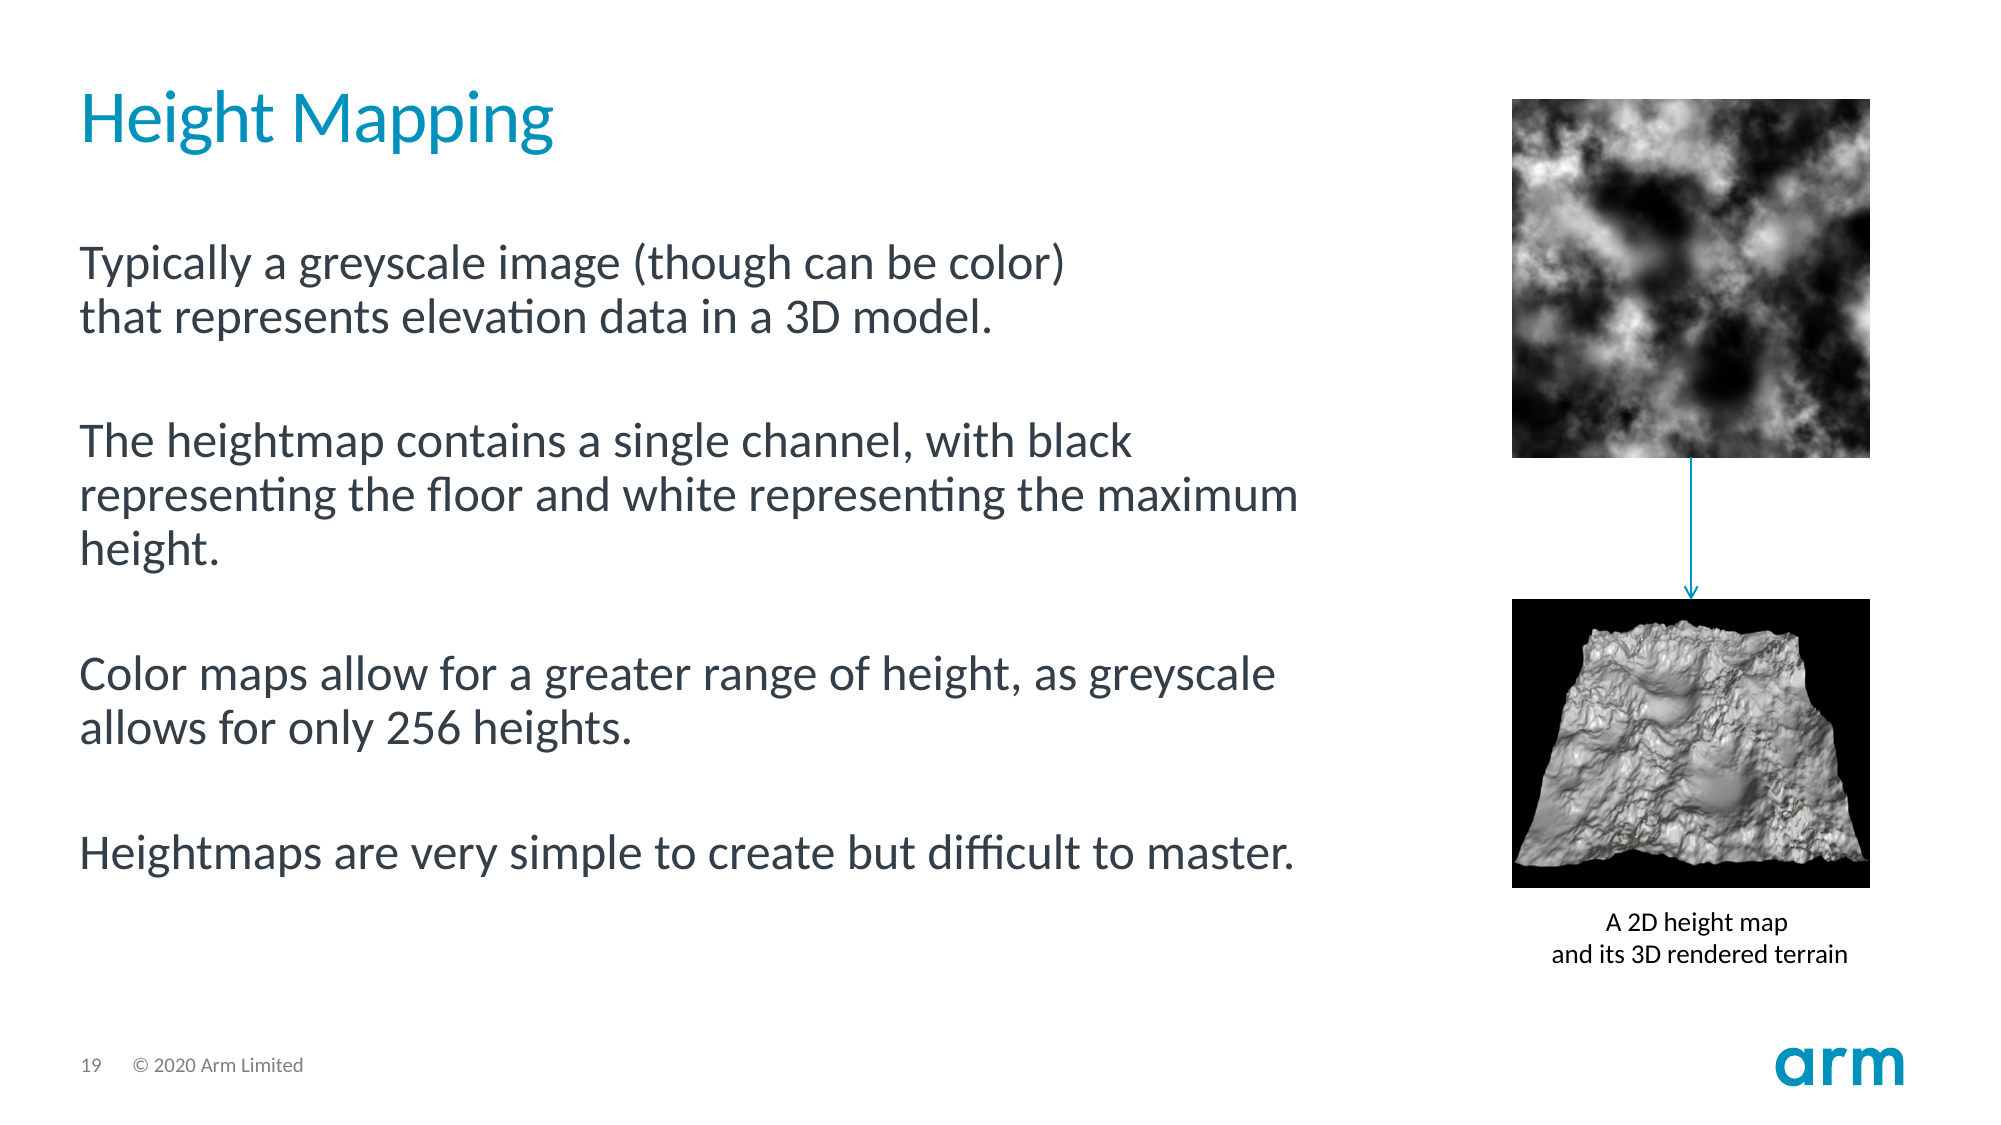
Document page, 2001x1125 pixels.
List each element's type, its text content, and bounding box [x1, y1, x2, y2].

picture [1512, 99, 1870, 458]
picture [1512, 599, 1870, 888]
text_box A 2D height map and its 3D rendered terrain [1512, 904, 1888, 1004]
title Height Mapping [80, 48, 1915, 158]
list Typically a greyscale image (though can be color) that represents elevation data in a 3D model. The heightmap contains a single channel, with black representing the floor and white representing the maximum height. Color maps allow for a greater range of height, as greyscale allows for only 256 heights. Heightmaps are very simple to create but difficult to master. [79, 236, 1400, 1004]
